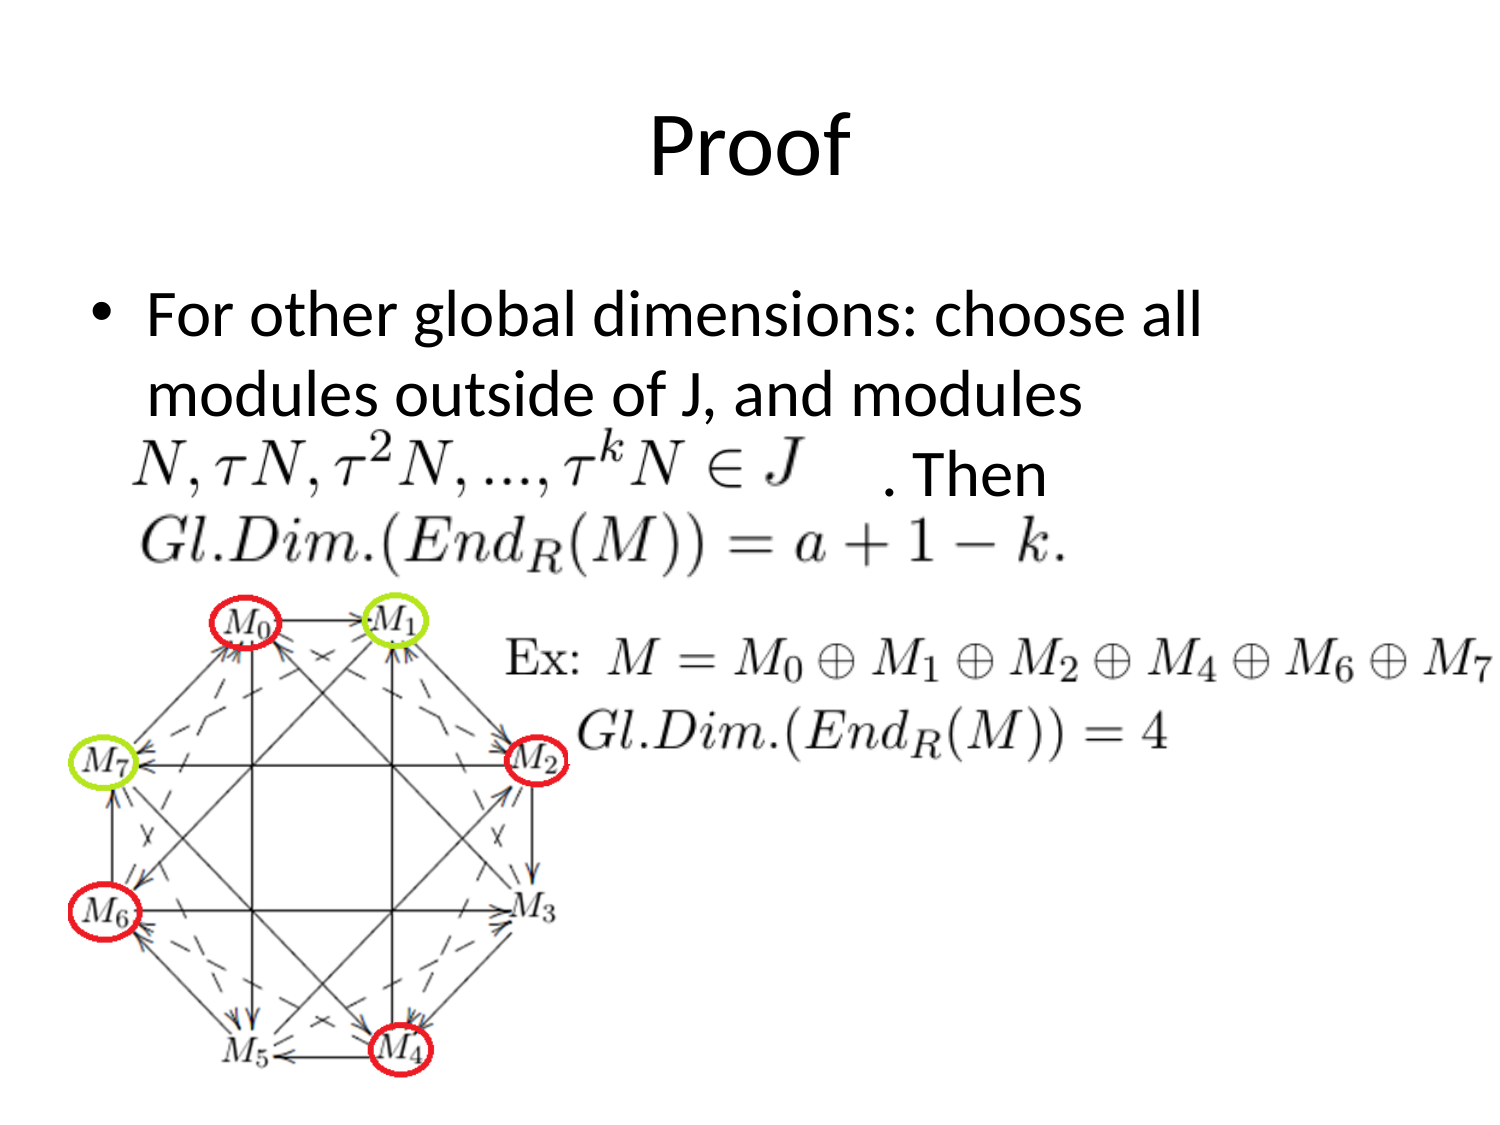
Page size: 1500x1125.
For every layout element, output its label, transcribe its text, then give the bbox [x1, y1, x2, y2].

list For other global dimensions: choose all modules outside of J, and modules . Then [579, 701, 1425, 1005]
list For other global dimensions: choose all modules outside of J, and modules . Then [75, 262, 1425, 611]
title Proof [75, 45, 1425, 233]
picture [68, 420, 1500, 1086]
